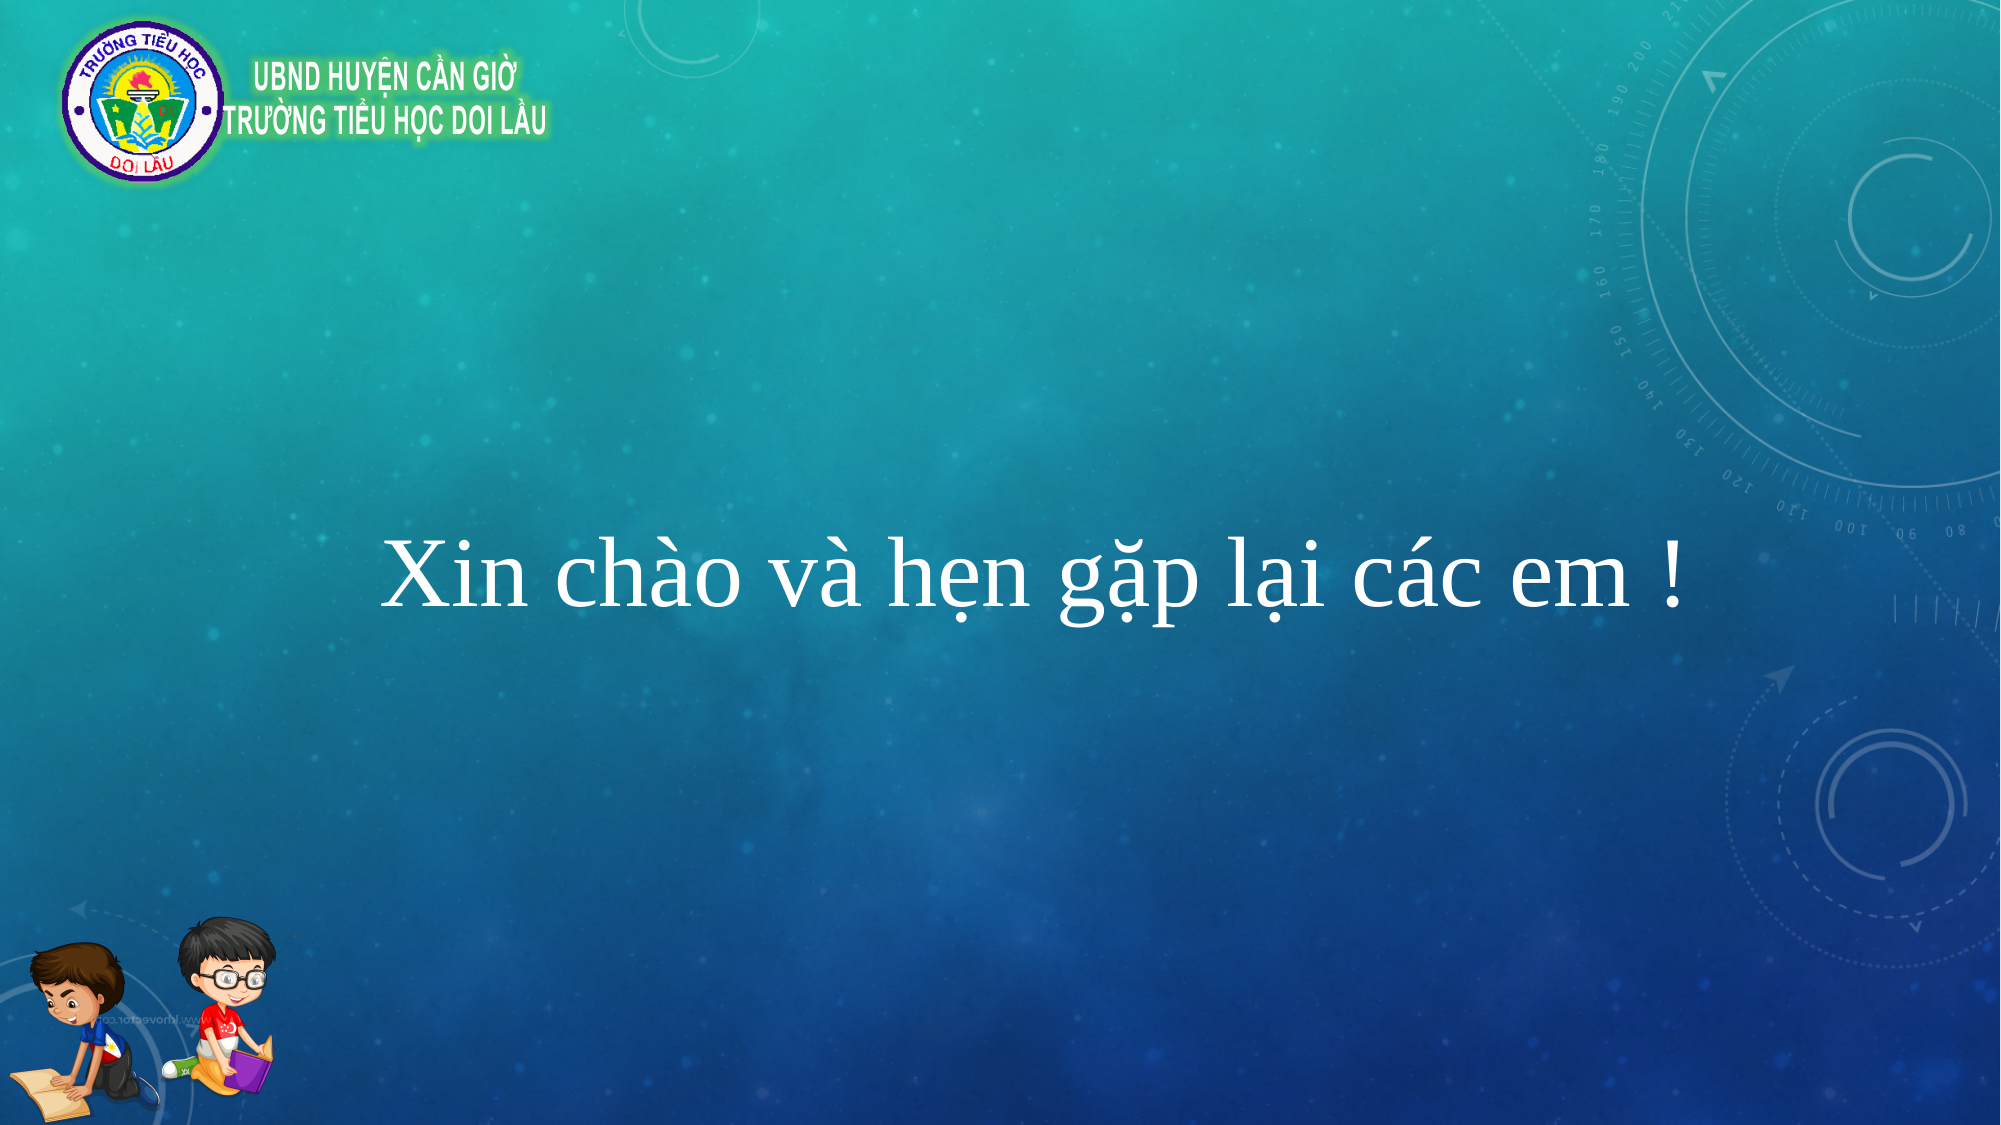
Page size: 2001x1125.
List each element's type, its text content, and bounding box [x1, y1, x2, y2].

picture [0, 0, 2001, 1125]
text_box Xin chào và hẹn gặp lại các em ! [364, 439, 1755, 635]
